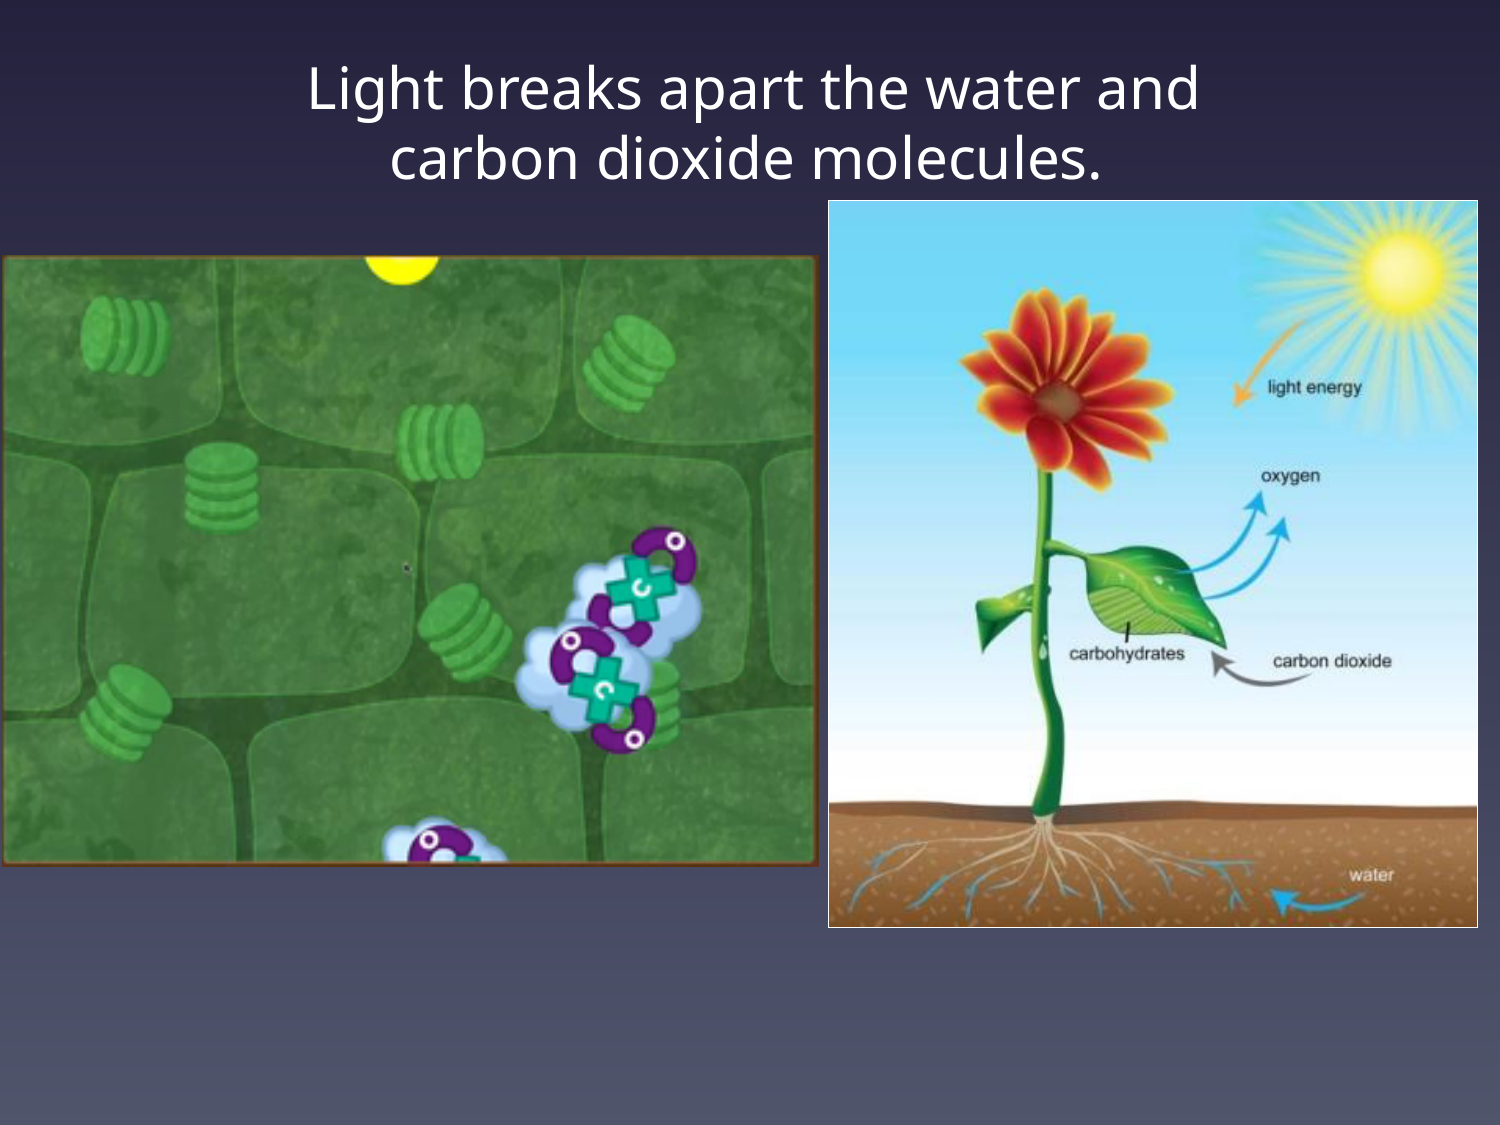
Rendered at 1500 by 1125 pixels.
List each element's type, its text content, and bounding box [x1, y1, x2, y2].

picture [827, 199, 1478, 928]
text_box Light breaks apart the water and carbon dioxide molecules. [243, 43, 1265, 199]
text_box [1, 254, 821, 869]
